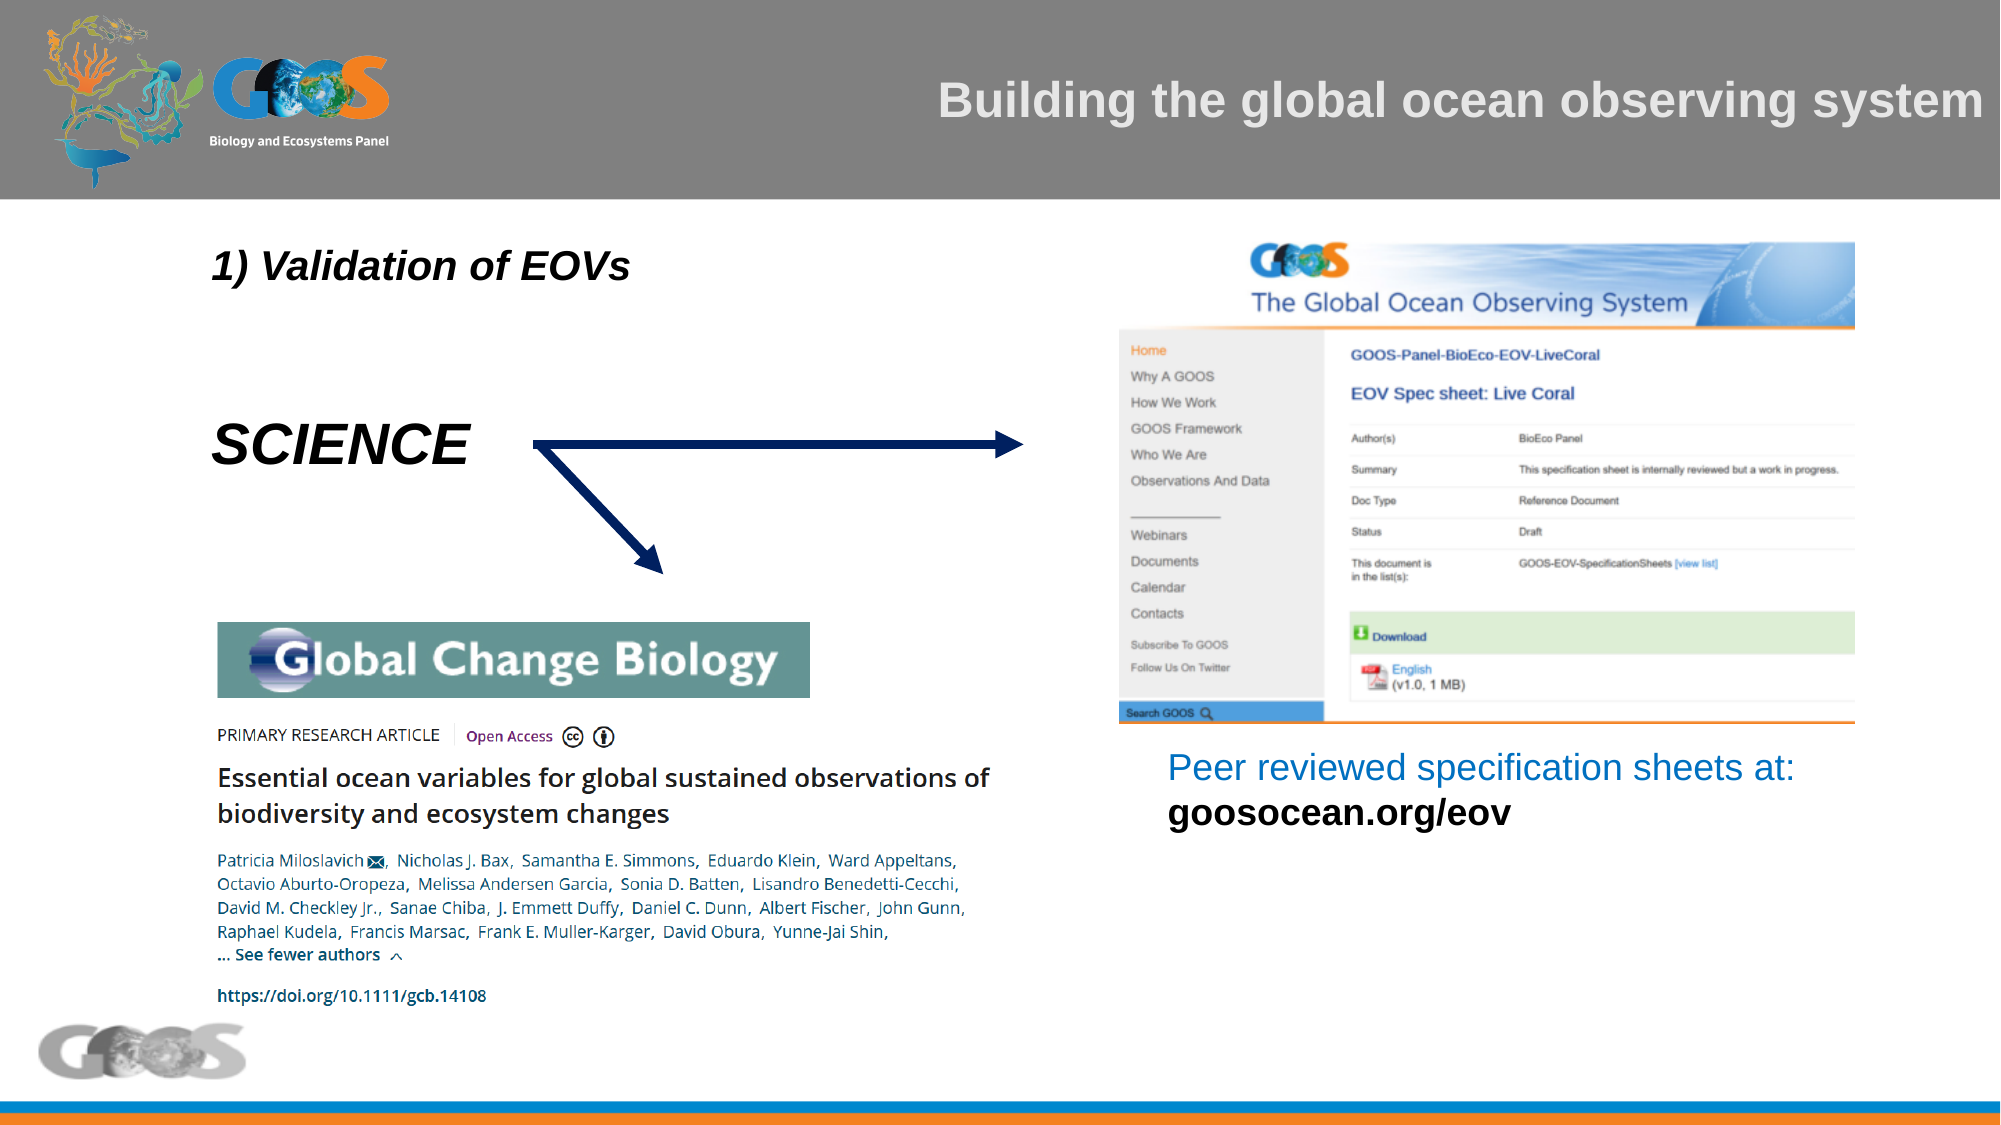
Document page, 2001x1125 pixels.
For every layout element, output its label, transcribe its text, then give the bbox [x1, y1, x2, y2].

text_box Peer reviewed specification sheets at: goosocean.org/eov [1152, 735, 1822, 840]
text_box [102, 479, 989, 953]
text_box 1) Validation of EOVs SCIENCE [196, 231, 1567, 539]
text_box Building the global ocean observing system [0, 0, 2000, 200]
picture [0, 0, 2001, 1101]
picture [42, 15, 389, 189]
picture [0, 1113, 2001, 1125]
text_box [538, 444, 664, 575]
